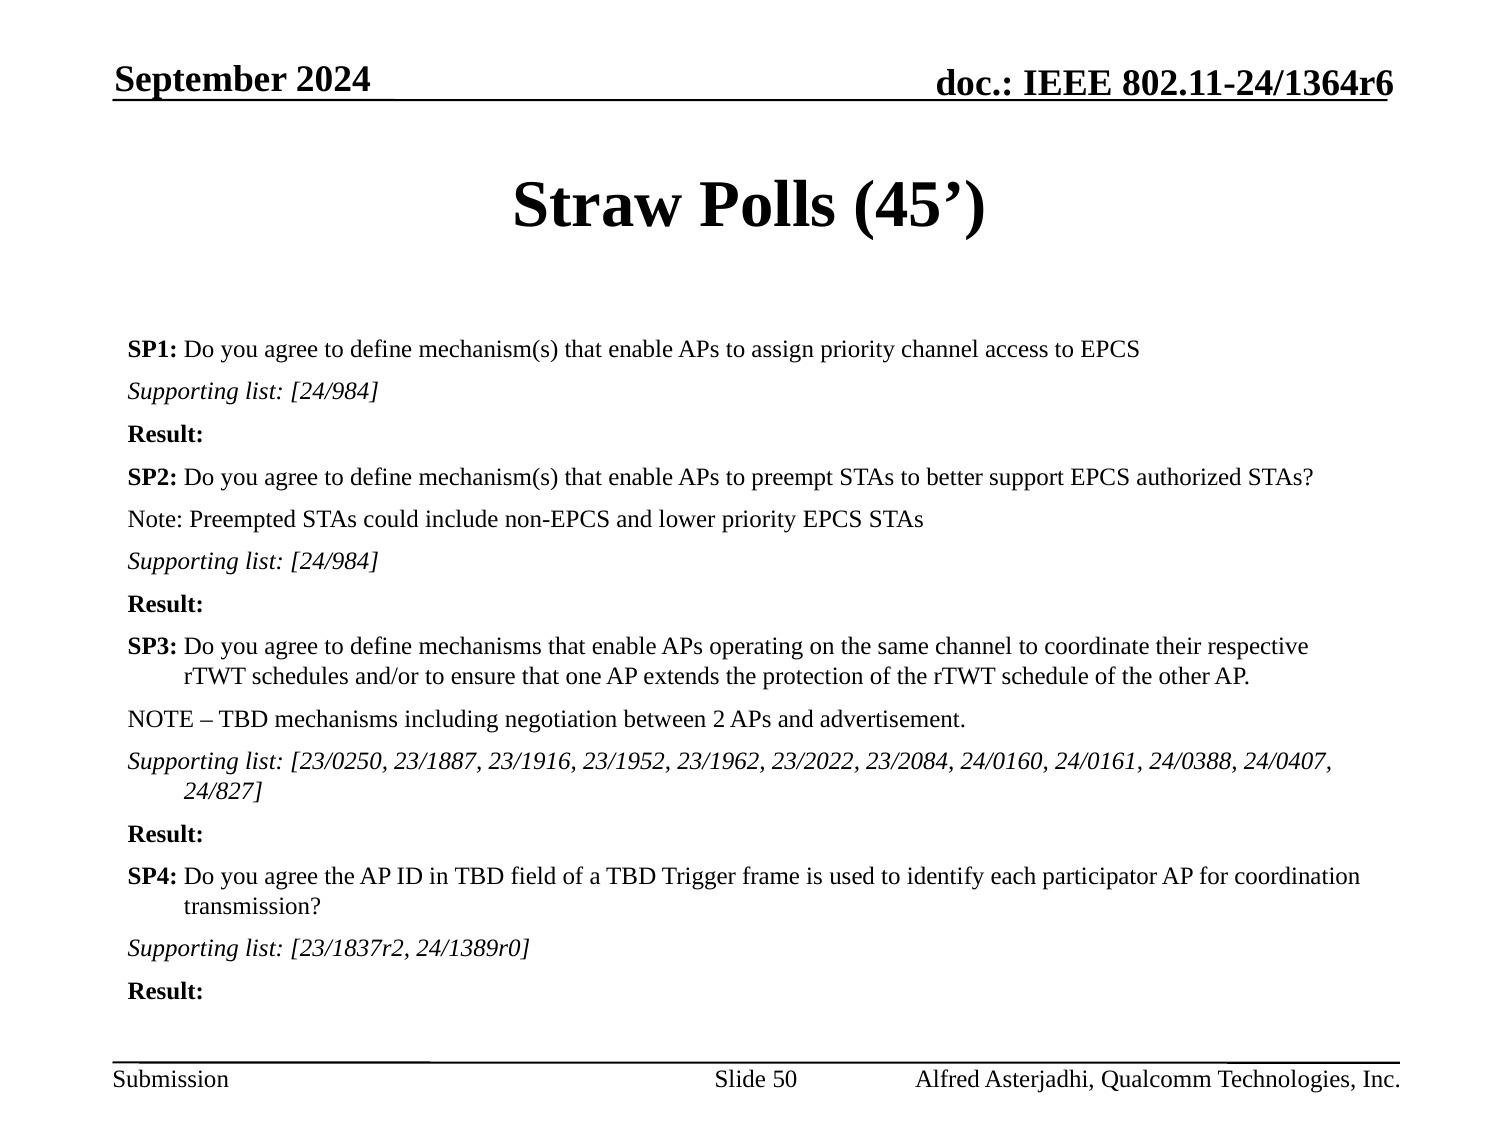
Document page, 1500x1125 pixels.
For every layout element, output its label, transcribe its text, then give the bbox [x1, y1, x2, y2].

title Straw Polls (45’) [112, 112, 1388, 288]
list SP1: Do you agree to define mechanism(s) that enable APs to assign priority channel access to EPCS Supporting list: [24/984] Result: SP2: Do you agree to define mechanism(s) that enable APs to preempt STAs to better support EPCS authorized STAs? Note: Preempted STAs could include non-EPCS and lower priority EPCS STAs Supporting list: [24/984] Result: SP3: Do you agree to define mechanisms that enable APs operating on the same channel to coordinate their respective rTWT schedules and/or to ensure that one AP extends the protection of the rTWT schedule of the other AP. NOTE – TBD mechanisms including negotiation between 2 APs and advertisement. Supporting list: [23/0250, 23/1887, 23/1916, 23/1952, 23/1962, 23/2022, 23/2084, 24/0160, 24/0161, 24/0388, 24/0407, 24/827] Result: SP4: Do you agree the AP ID in TBD field of a TBD Trigger frame is used to identify each participator AP for coordination transmission? Supporting list: [23/1837r2, 24/1389r0] Result: [112, 324, 1388, 1063]
slide_number Slide 50 [712, 1061, 800, 1123]
footer Alfred Asterjadhi, Qualcomm Technologies, Inc. [878, 1061, 1402, 1093]
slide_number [114, 54, 423, 100]
